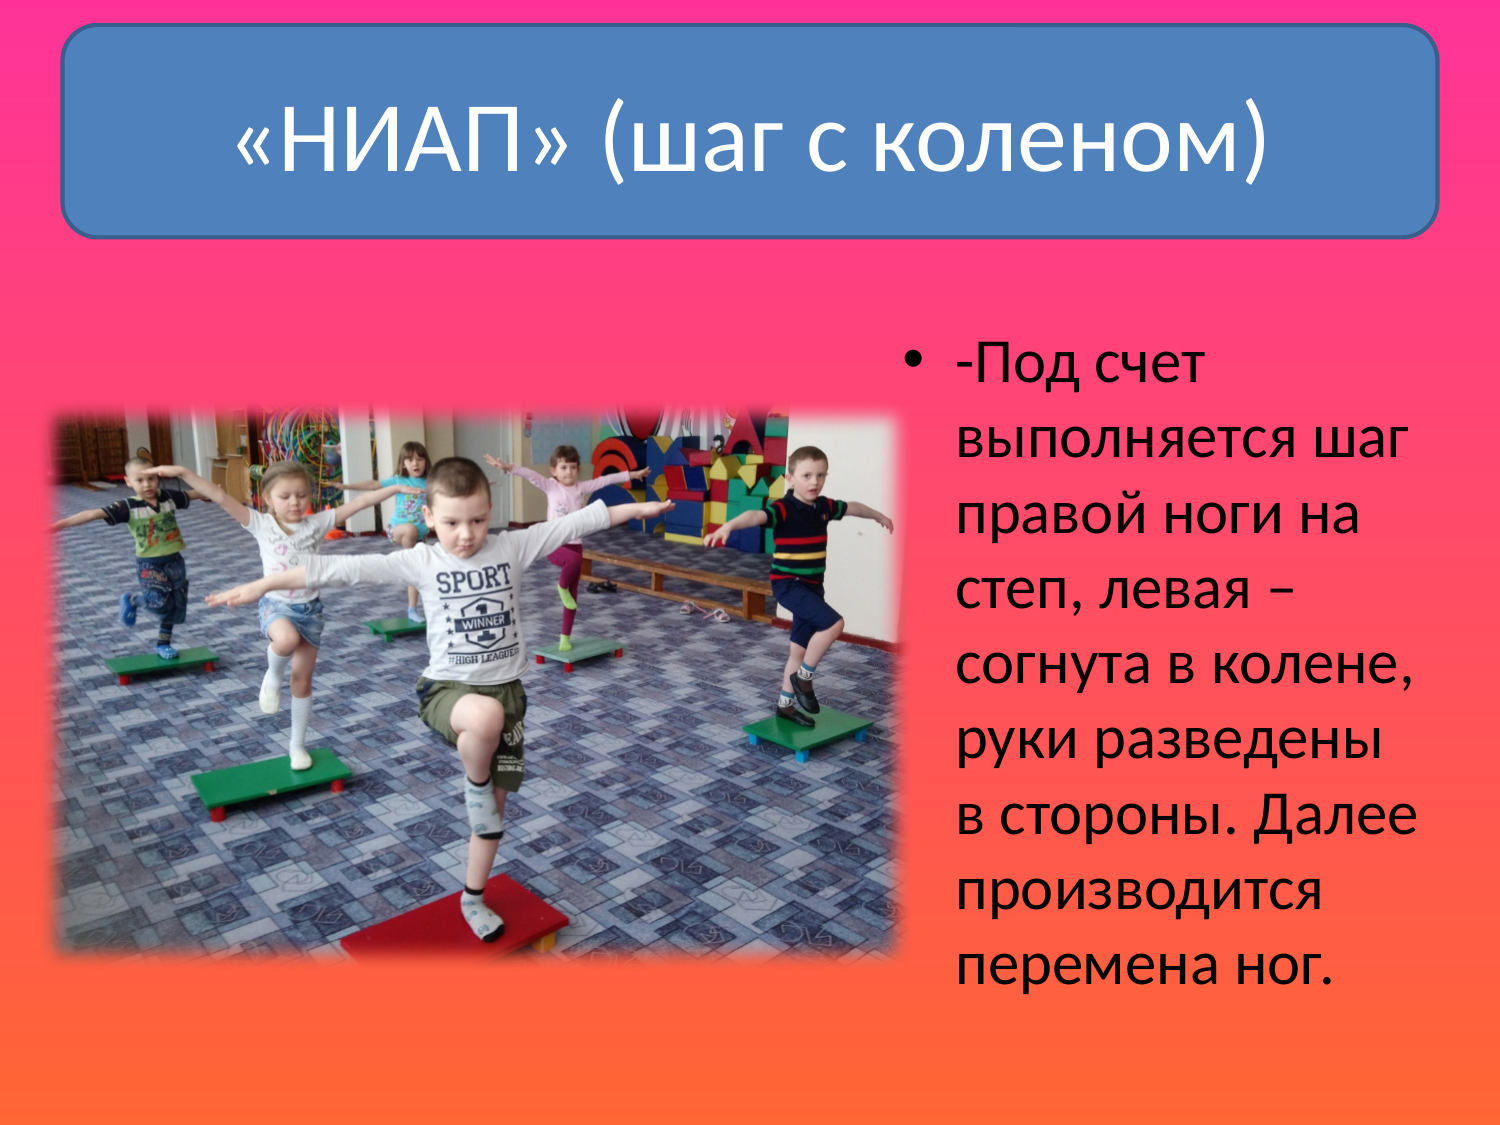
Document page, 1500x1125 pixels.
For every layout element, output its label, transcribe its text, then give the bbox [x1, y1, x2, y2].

list -Под счет выполняется шаг правой ноги на степ, левая – согнута в колене, руки разведены в стороны. Далее производится перемена ног. [887, 312, 1438, 1075]
text_box «НИАП» (шаг с коленом) [60, 22, 1440, 240]
picture [37, 399, 913, 972]
